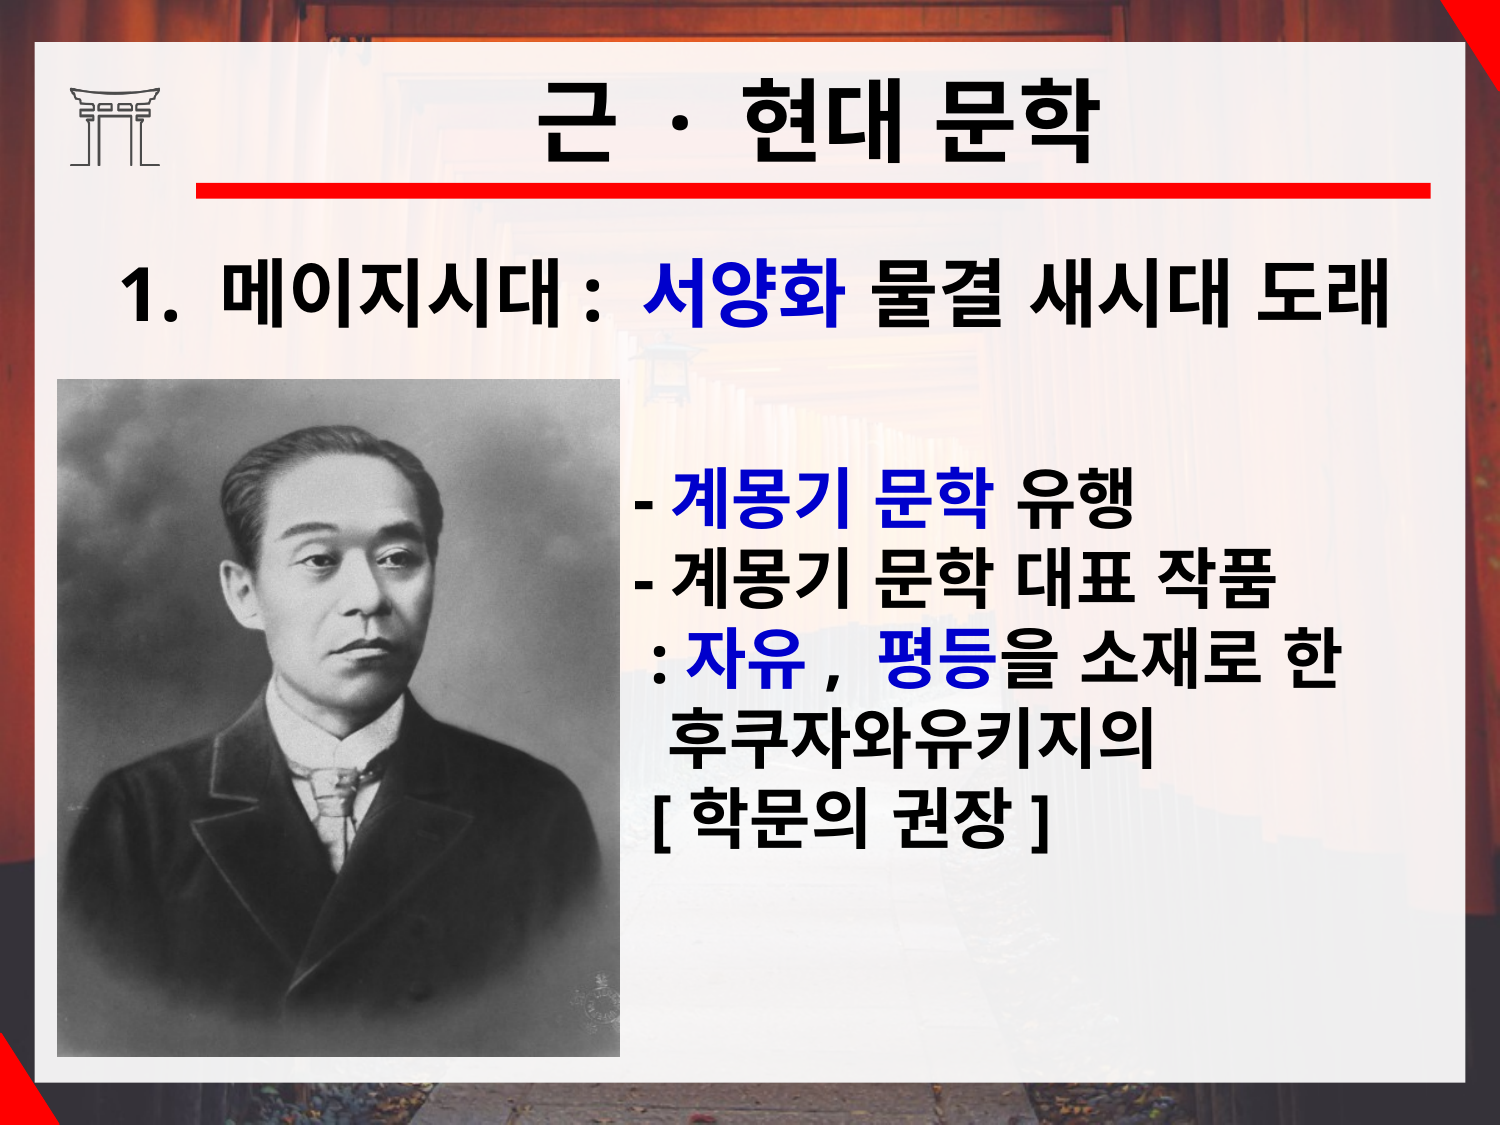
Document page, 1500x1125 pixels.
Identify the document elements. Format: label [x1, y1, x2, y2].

picture [0, 0, 1500, 1125]
text_box [68, 55, 1466, 199]
